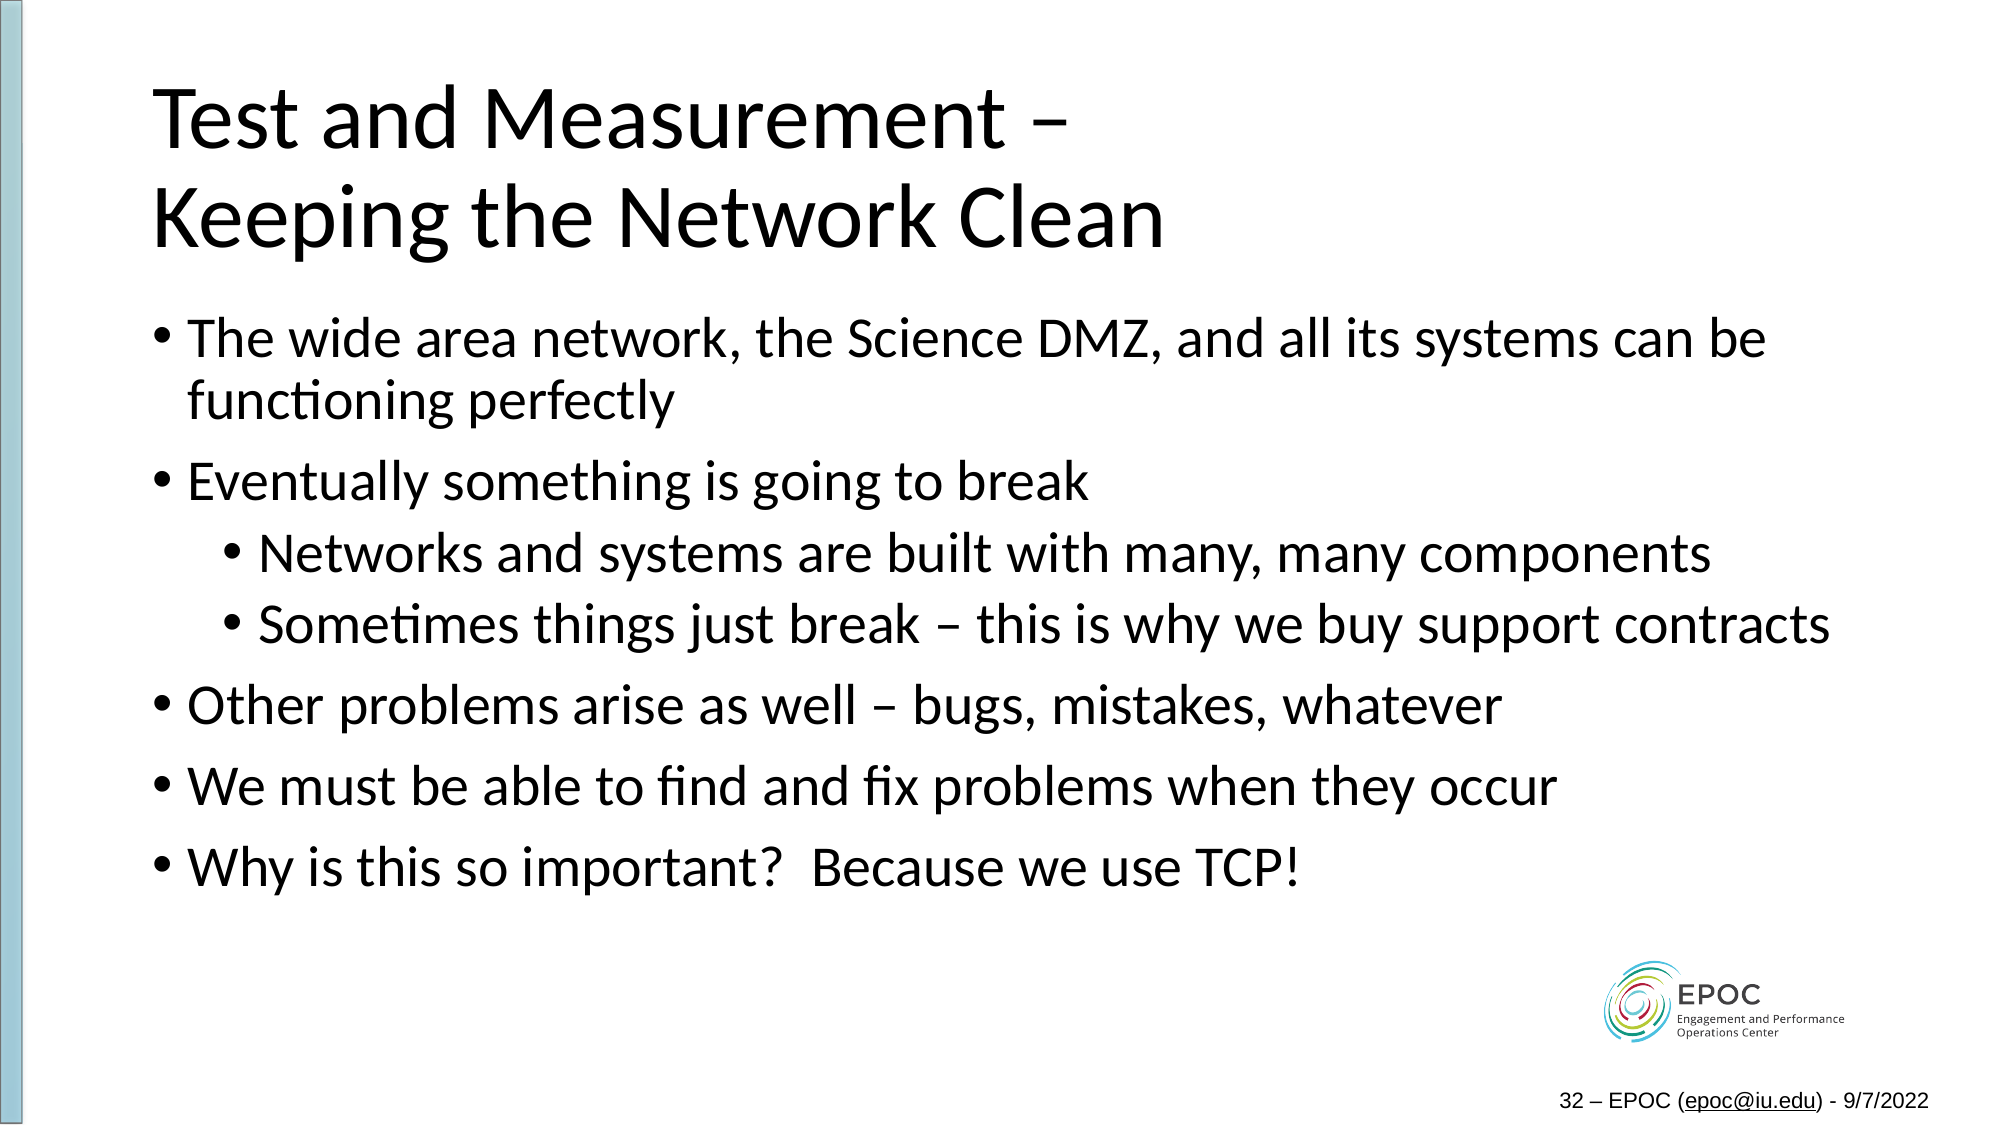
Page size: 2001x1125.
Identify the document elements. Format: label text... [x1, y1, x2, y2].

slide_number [1544, 1084, 1980, 1115]
list The wide area network, the Science DMZ, and all its systems can be functioning perfectly Eventually something is going to break Networks and systems are built with many, many components Sometimes things just break – this is why we buy support contracts Other problems arise as well – bugs, mistakes, whatever We must be able to find and fix problems when they occur Why is this so important? Because we use TCP! [137, 299, 1863, 956]
title Test and Measurement – Keeping the Network Clean [137, 59, 1863, 278]
picture [1586, 956, 1863, 1072]
